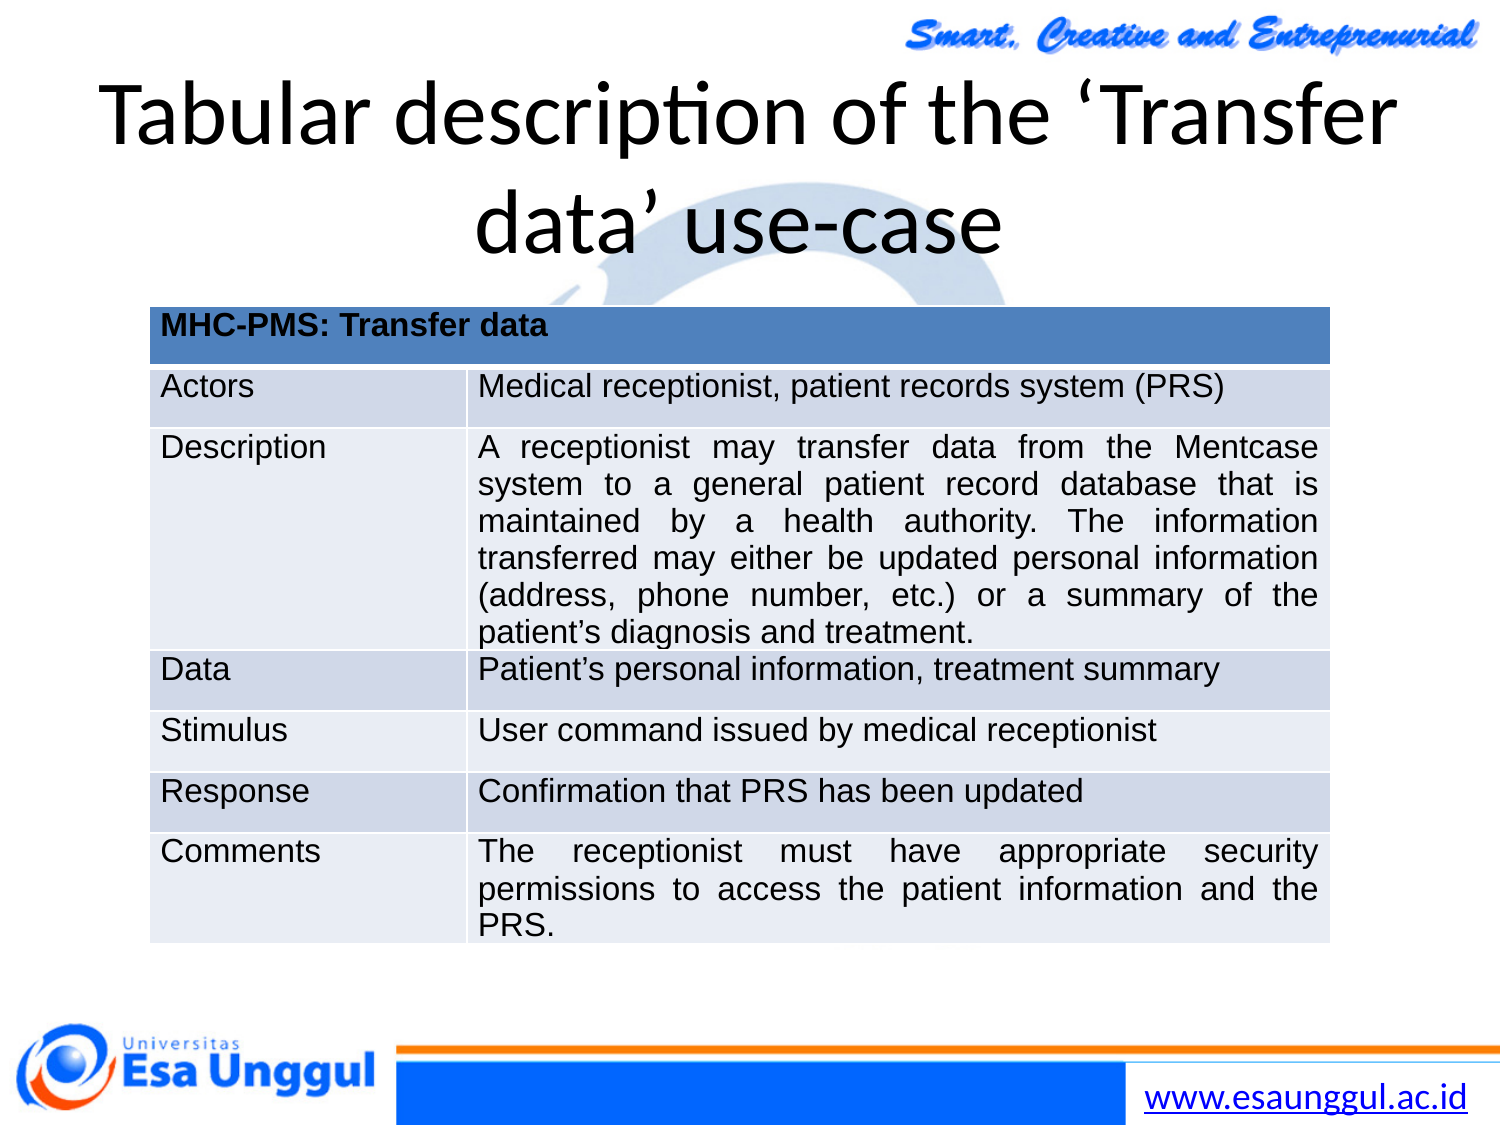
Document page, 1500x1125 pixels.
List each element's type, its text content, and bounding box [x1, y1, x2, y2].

table_cell Actors [150, 370, 466, 427]
picture [0, 0, 1500, 1125]
table_cell Response [150, 773, 466, 832]
table_cell Description [150, 429, 466, 649]
table_cell User command issued by medical receptionist [468, 712, 1330, 771]
title Tabular description of the ‘Transfer data’ use-case [75, 45, 1425, 233]
table_header MHC-PMS: Transfer data [150, 307, 1330, 364]
table_cell The receptionist must have appropriate security permissions to access the patient information and the PRS. [468, 834, 1330, 943]
table_cell A receptionist may transfer data from the Mentcase system to a general patient record database that is maintained by a health authority. The information transferred may either be updated personal information (address, phone number, etc.) or a summary of the patient’s diagnosis and treatment. [468, 429, 1330, 649]
table_cell Data [150, 651, 466, 710]
table_cell Stimulus [150, 712, 466, 771]
table_cell Comments [150, 834, 466, 943]
table_cell Confirmation that PRS has been updated [468, 773, 1330, 832]
table_cell Patient’s personal information, treatment summary [468, 651, 1330, 710]
table_cell Medical receptionist, patient records system (PRS) [468, 370, 1330, 427]
